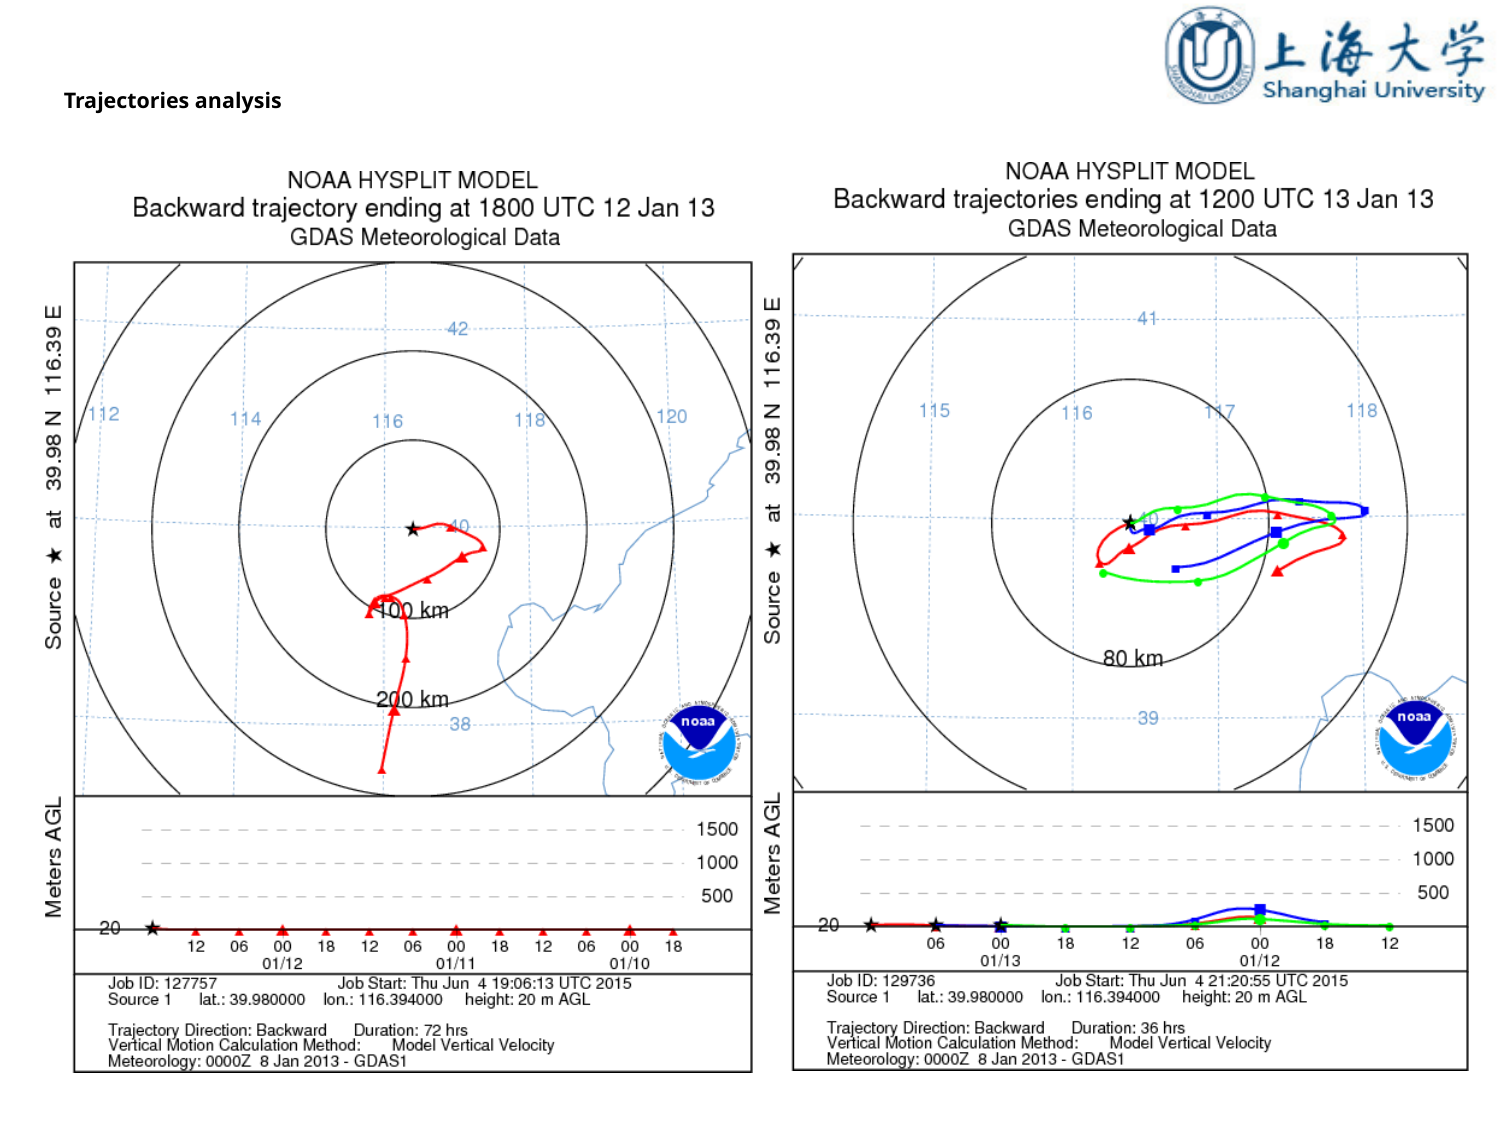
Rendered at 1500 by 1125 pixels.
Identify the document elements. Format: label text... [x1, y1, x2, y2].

picture [44, 171, 753, 1073]
title Trajectories analysis [41, 46, 1469, 156]
picture [763, 162, 1469, 1071]
picture [1148, 0, 1500, 106]
